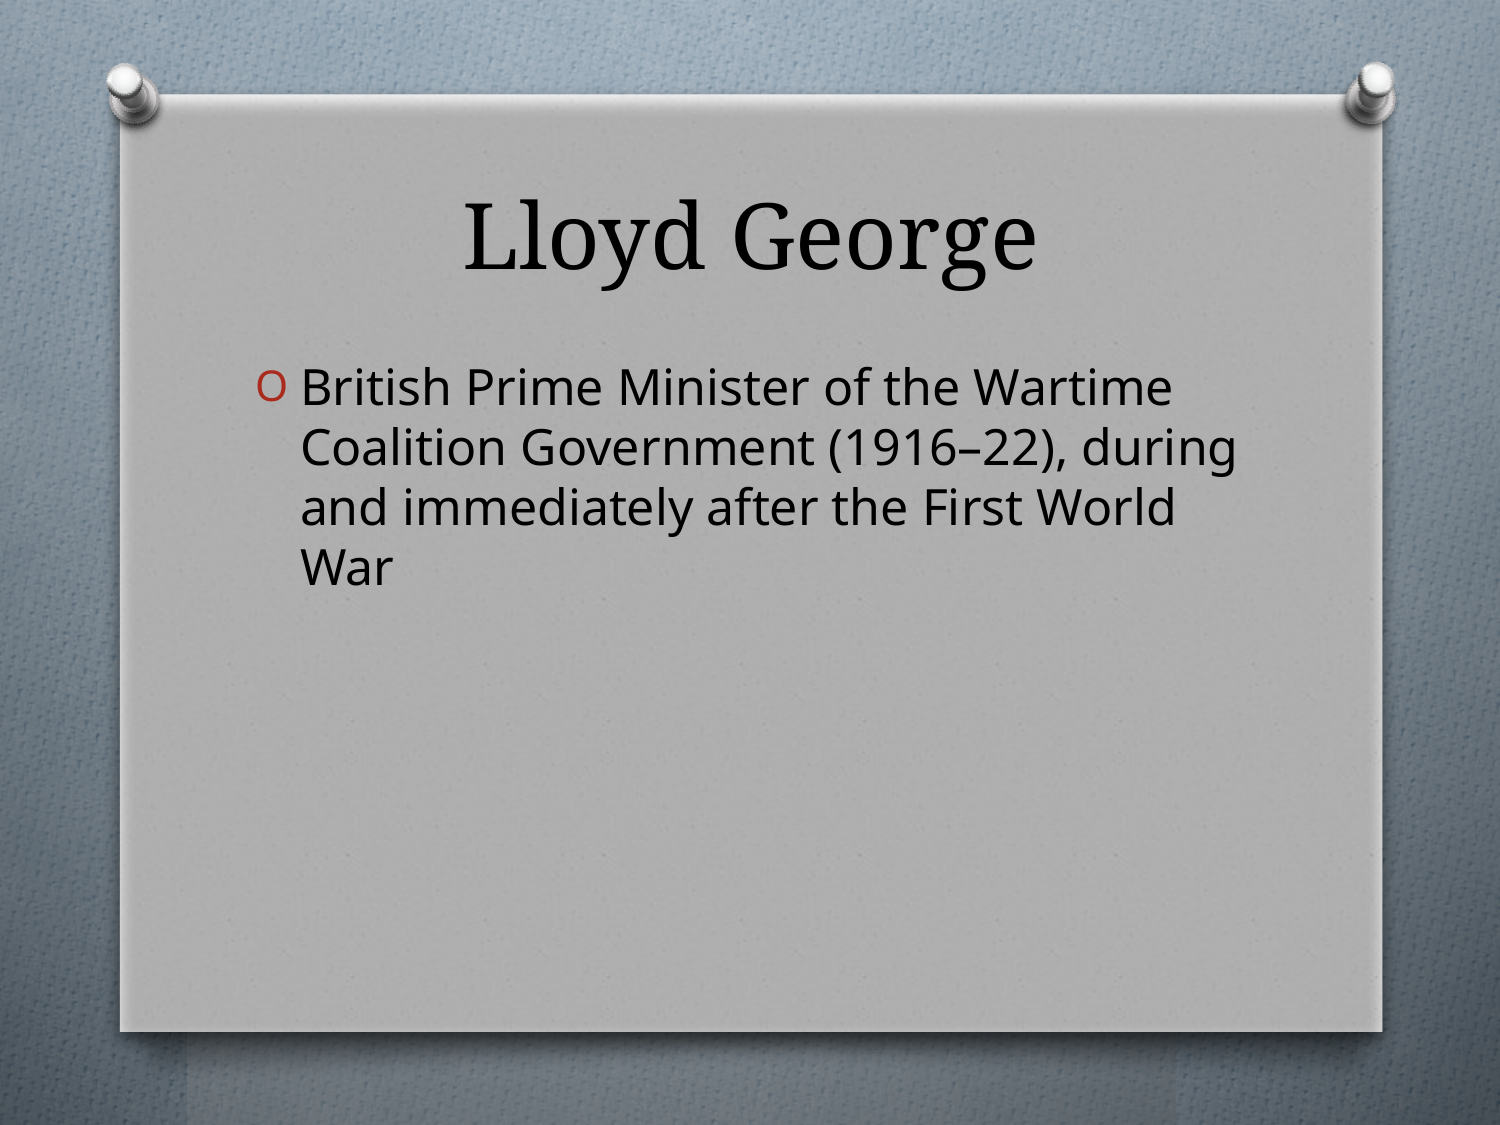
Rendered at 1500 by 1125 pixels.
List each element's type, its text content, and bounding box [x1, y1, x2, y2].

list British Prime Minister of the Wartime Coalition Government (1916–22), during and immediately after the First World War [240, 347, 1257, 939]
title Lloyd George [179, 134, 1323, 332]
picture [75, 29, 198, 153]
picture [1317, 35, 1439, 156]
